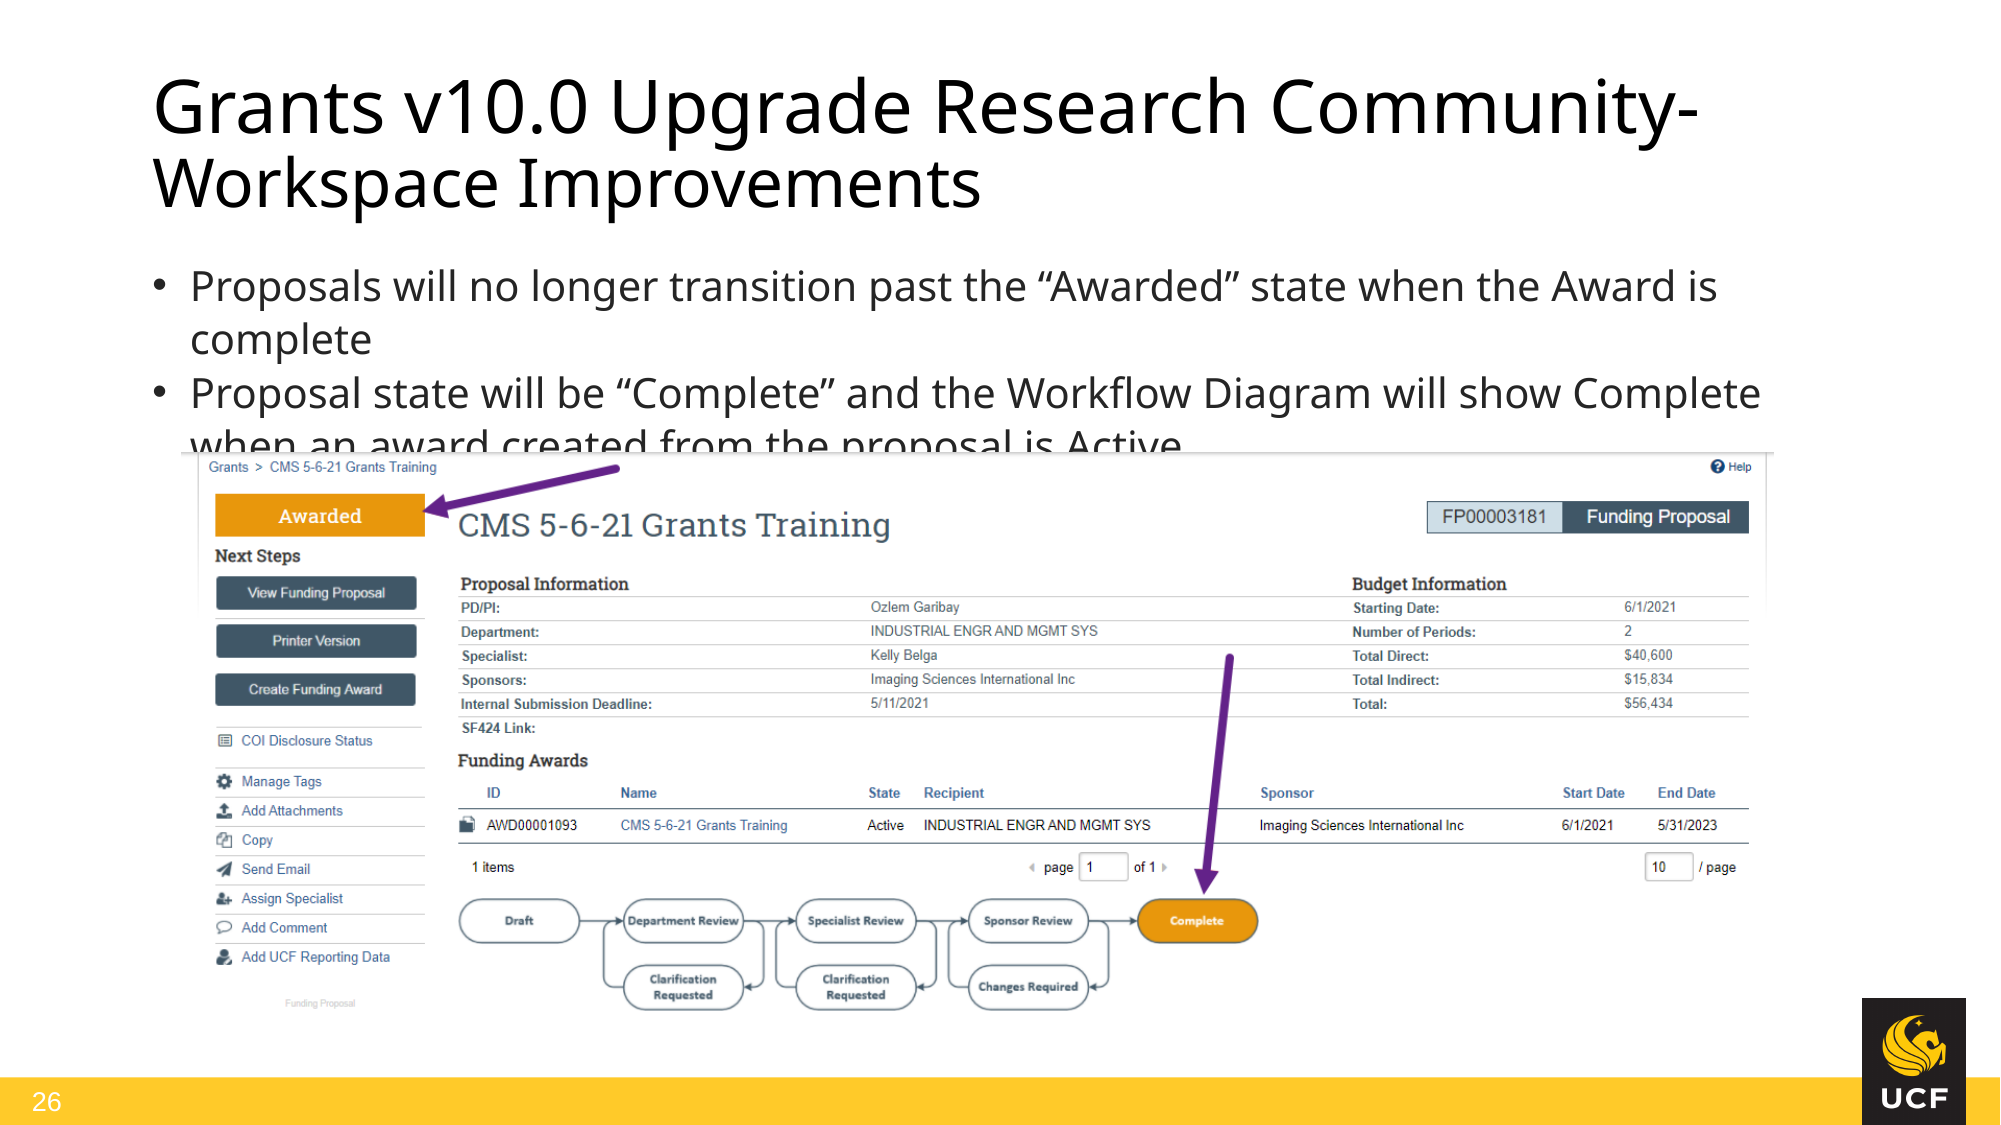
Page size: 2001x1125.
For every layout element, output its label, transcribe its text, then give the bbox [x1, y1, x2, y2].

slide_number 26 [16, 1077, 138, 1124]
picture [1862, 998, 1966, 1125]
list Proposals will no longer transition past the “Awarded” state when the Award is complete Proposal state will be “Complete” and the Workflow Diagram will show Complete when an award created from the proposal is Active [137, 248, 1863, 1014]
title Grants v10.0 Upgrade Research Community- Workspace Improvements [137, 59, 1863, 231]
picture [181, 452, 1774, 1014]
